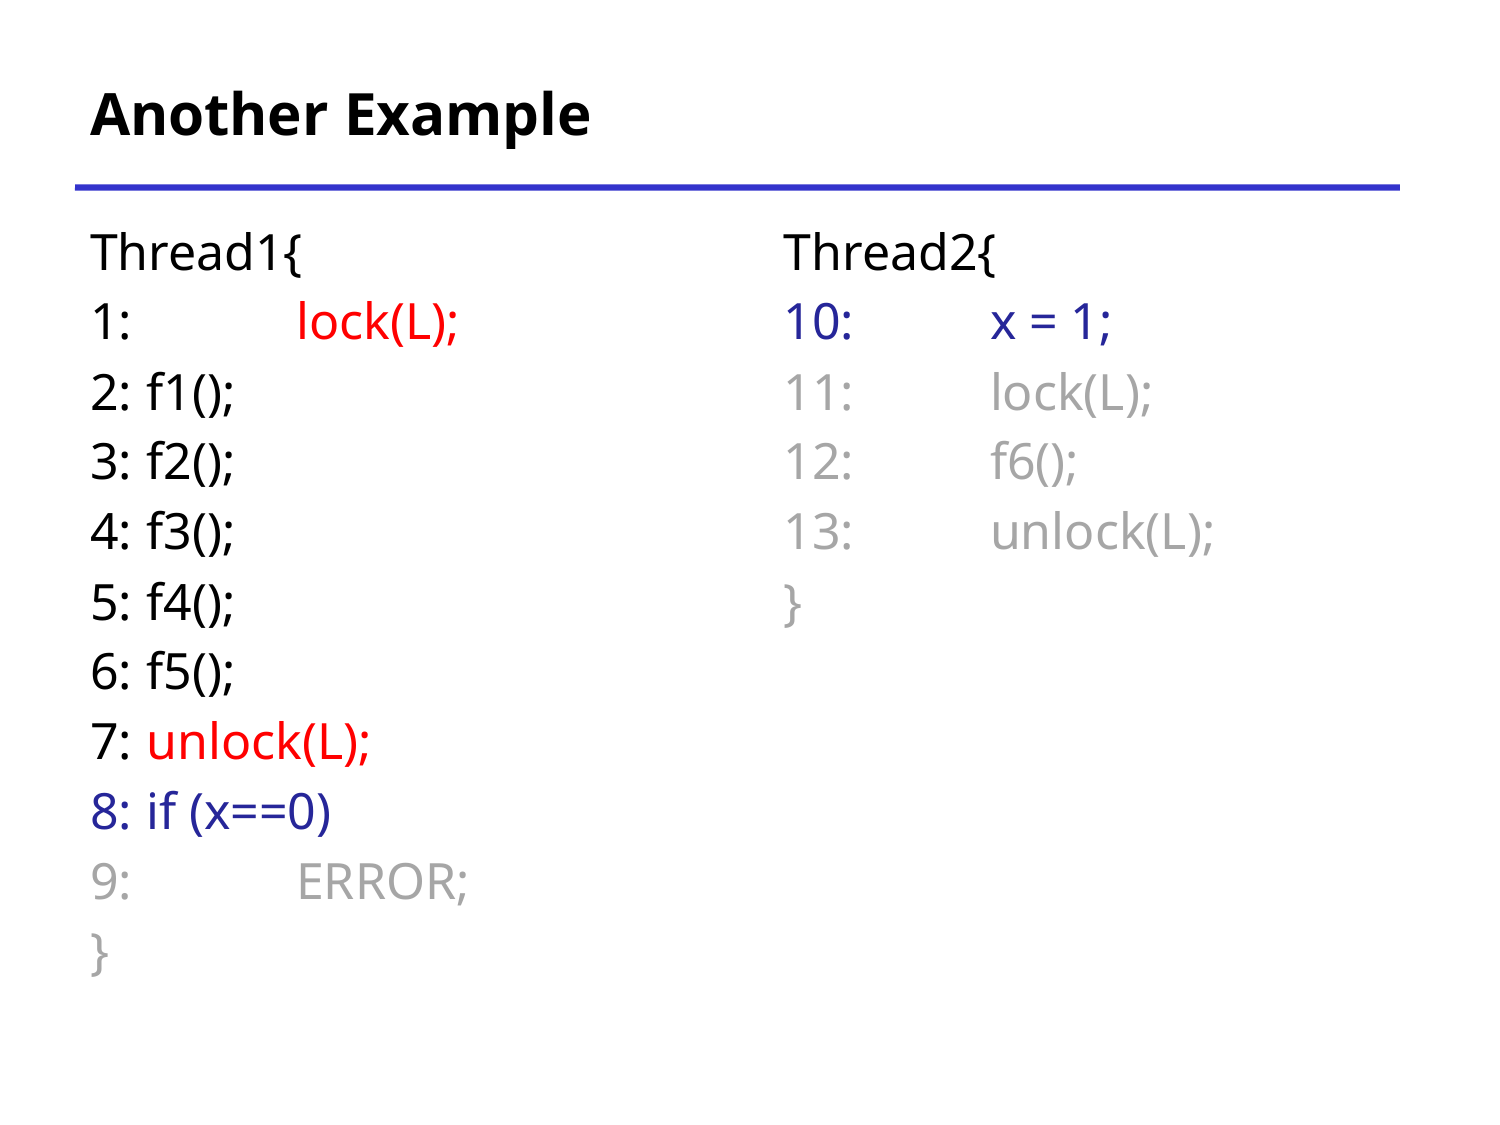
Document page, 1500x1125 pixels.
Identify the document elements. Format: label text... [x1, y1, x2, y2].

list Thread2{ 10: x = 1; 11: lock(L); 12: f6(); 13: unlock(L); } [768, 212, 1438, 988]
list Thread1{ 1: lock(L); 2: f1(); 3: f2(); 4: f3(); 5: f4(); 6: f5(); 7: unlock(L); 8: if (x==0) 9: ERROR; } [74, 212, 744, 988]
title Another Example [74, 49, 1401, 176]
